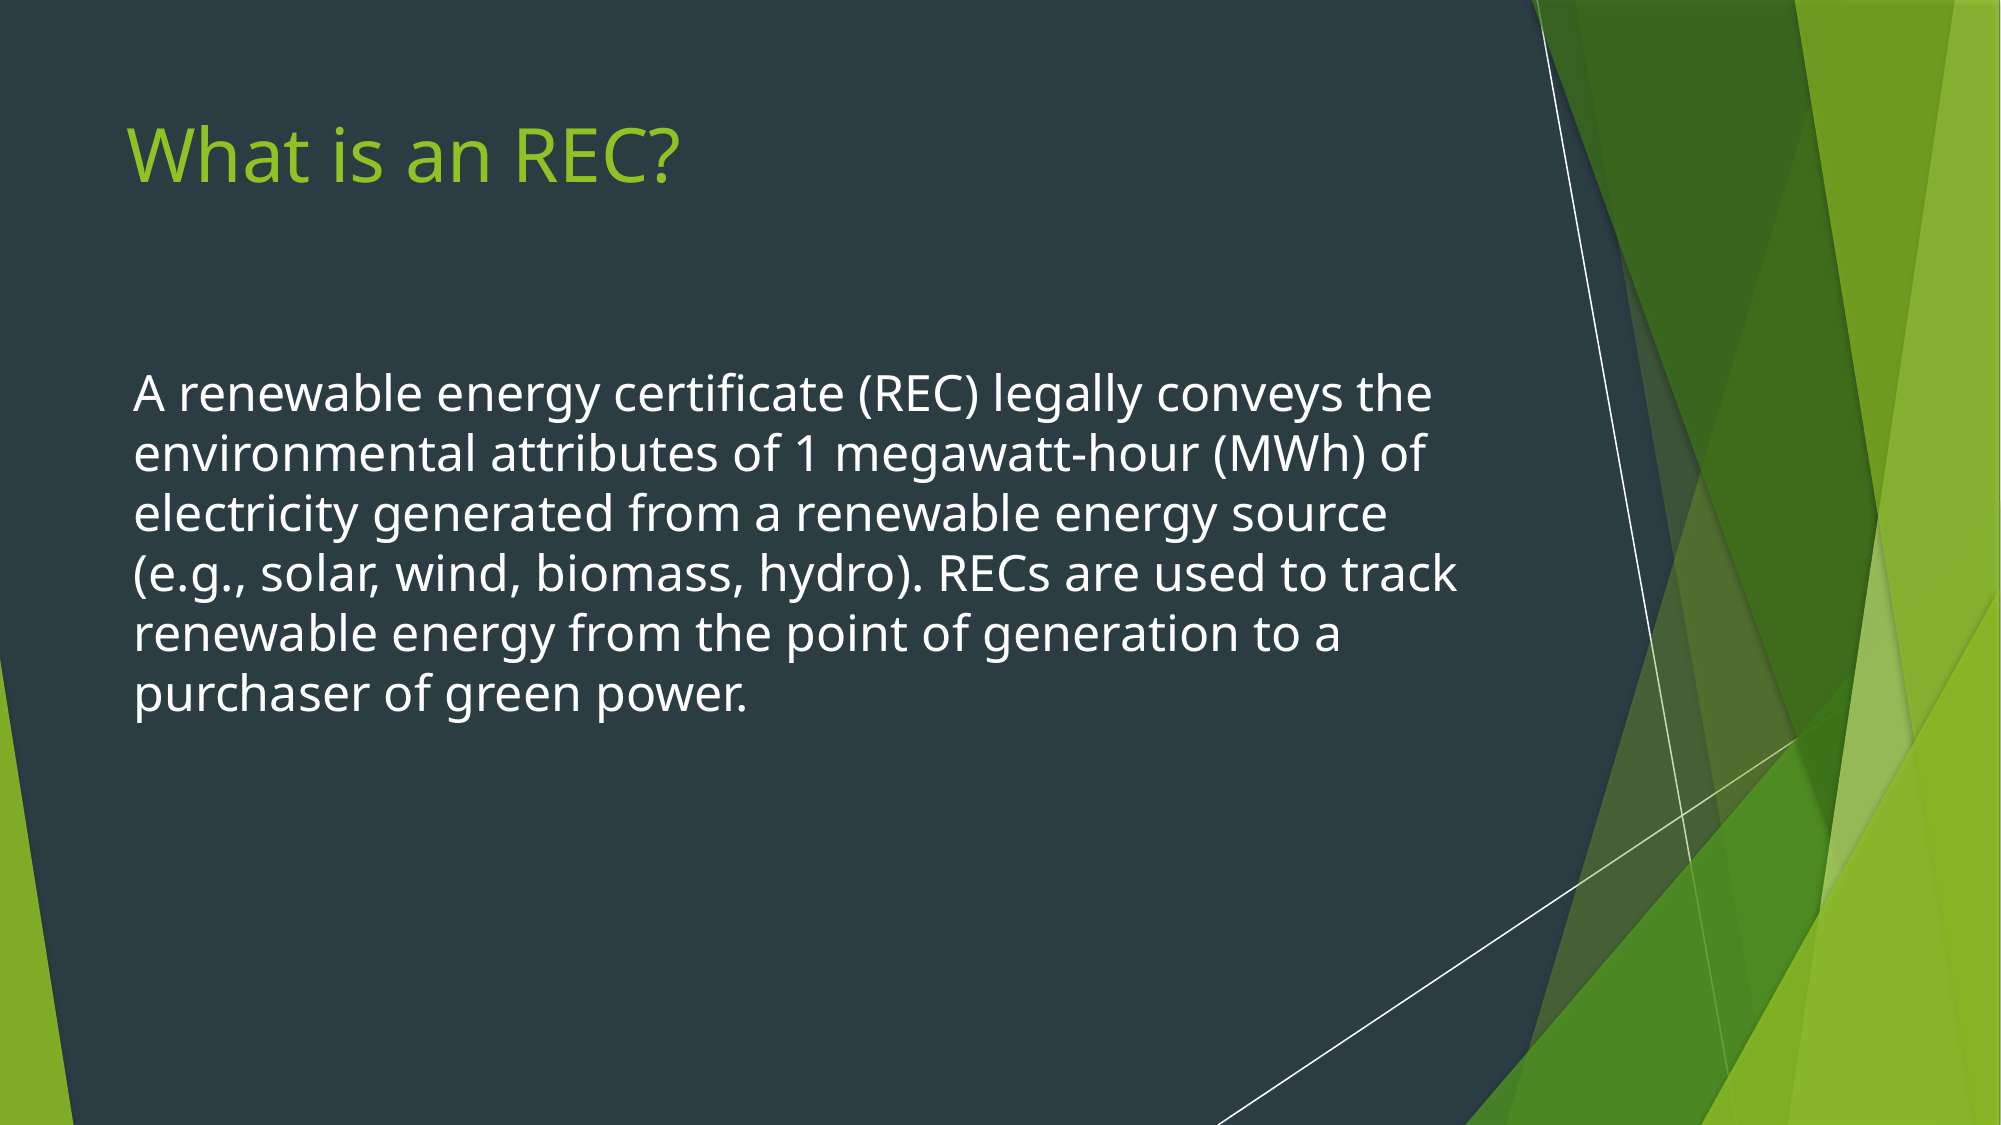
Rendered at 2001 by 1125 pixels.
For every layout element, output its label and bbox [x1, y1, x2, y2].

text_box [0, 0, 2000, 1125]
